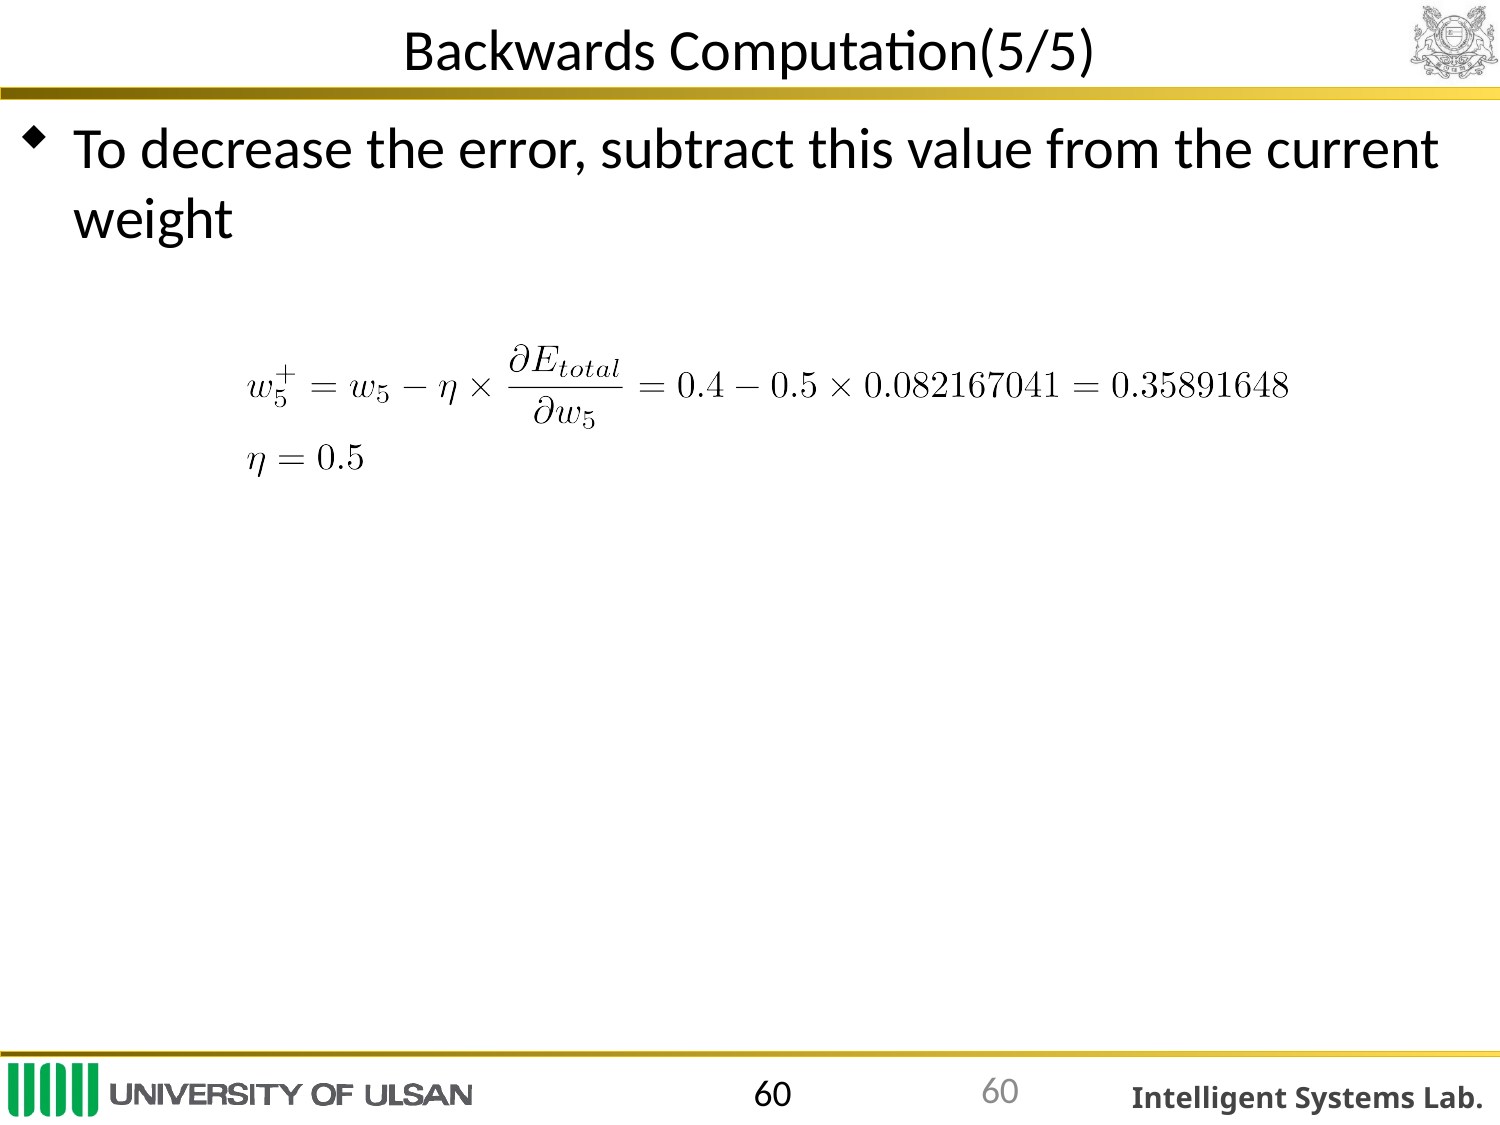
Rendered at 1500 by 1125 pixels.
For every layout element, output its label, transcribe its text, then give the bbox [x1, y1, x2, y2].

picture [247, 443, 363, 478]
picture [247, 344, 1288, 429]
slide_number 60 [774, 1059, 1225, 1119]
list To decrease the error, subtract this value from the current weight [2, 102, 1475, 1025]
picture [5, 1058, 101, 1118]
title Backwards Computation(5/5) [0, 0, 1500, 94]
